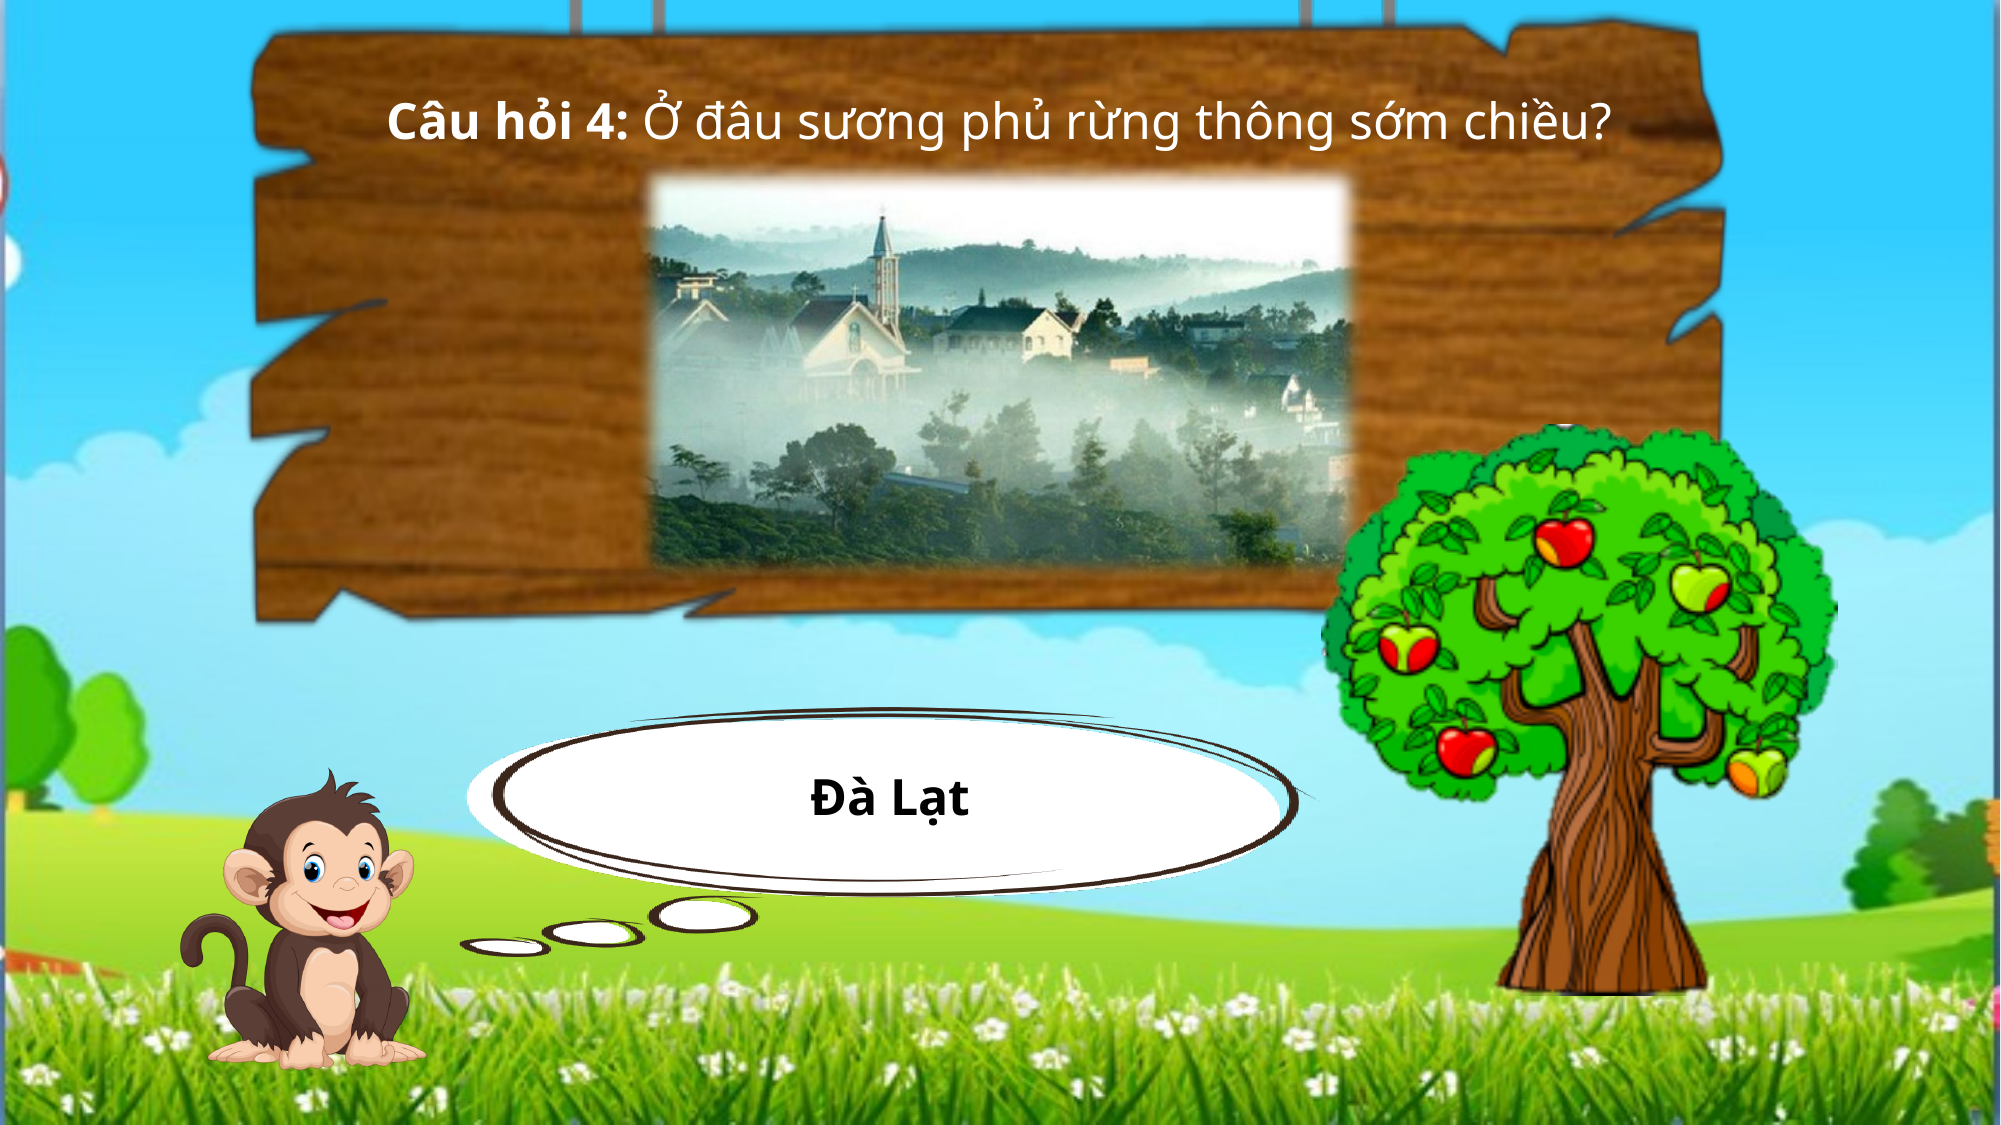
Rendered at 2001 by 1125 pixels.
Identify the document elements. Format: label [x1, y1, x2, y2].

picture [0, 0, 2001, 1125]
text_box [459, 706, 1316, 958]
text_box [147, 0, 1853, 635]
